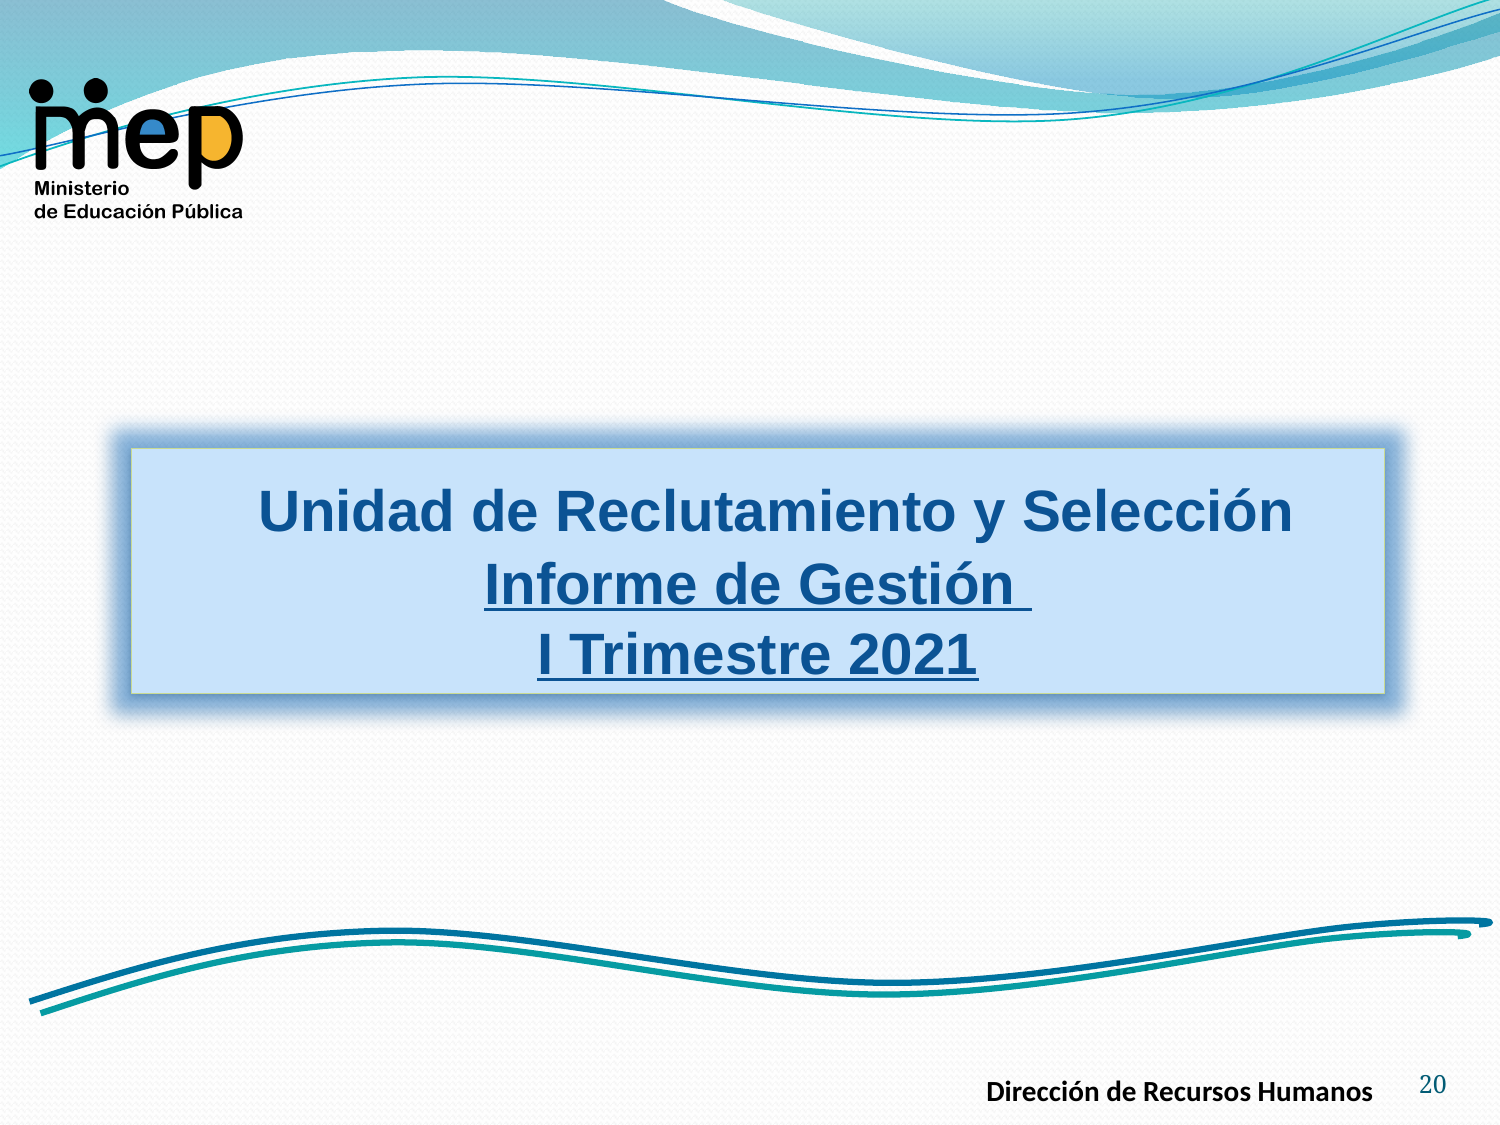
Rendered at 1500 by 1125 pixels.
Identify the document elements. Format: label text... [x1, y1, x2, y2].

picture [29, 77, 243, 222]
text_box Dirección de Recursos Humanos [986, 1046, 1436, 1108]
slide_number 20 [1321, 1042, 1447, 1103]
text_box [29, 916, 1500, 1014]
text_box Unidad de Reclutamiento y Selección Informe de Gestión I Trimestre 2021 [131, 448, 1385, 694]
